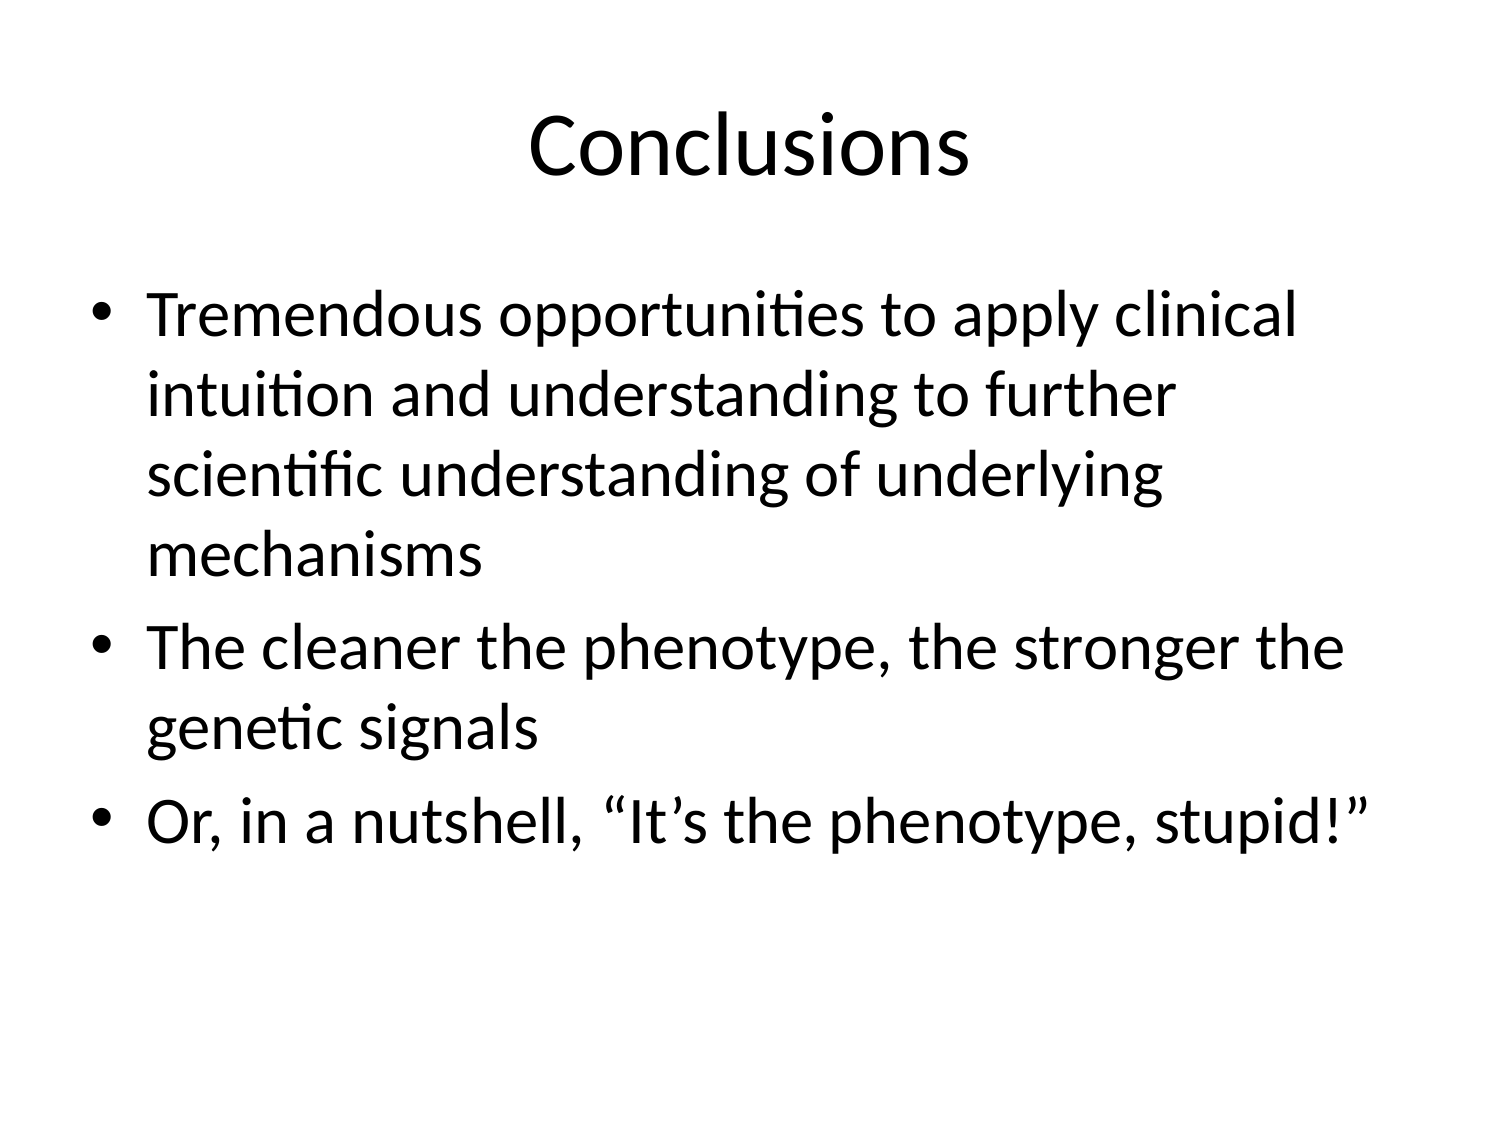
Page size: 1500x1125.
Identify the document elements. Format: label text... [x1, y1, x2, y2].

list Tremendous opportunities to apply clinical intuition and understanding to further scientific understanding of underlying mechanisms The cleaner the phenotype, the stronger the genetic signals Or, in a nutshell, “It’s the phenotype, stupid!” [75, 262, 1425, 1005]
title Conclusions [75, 45, 1425, 233]
